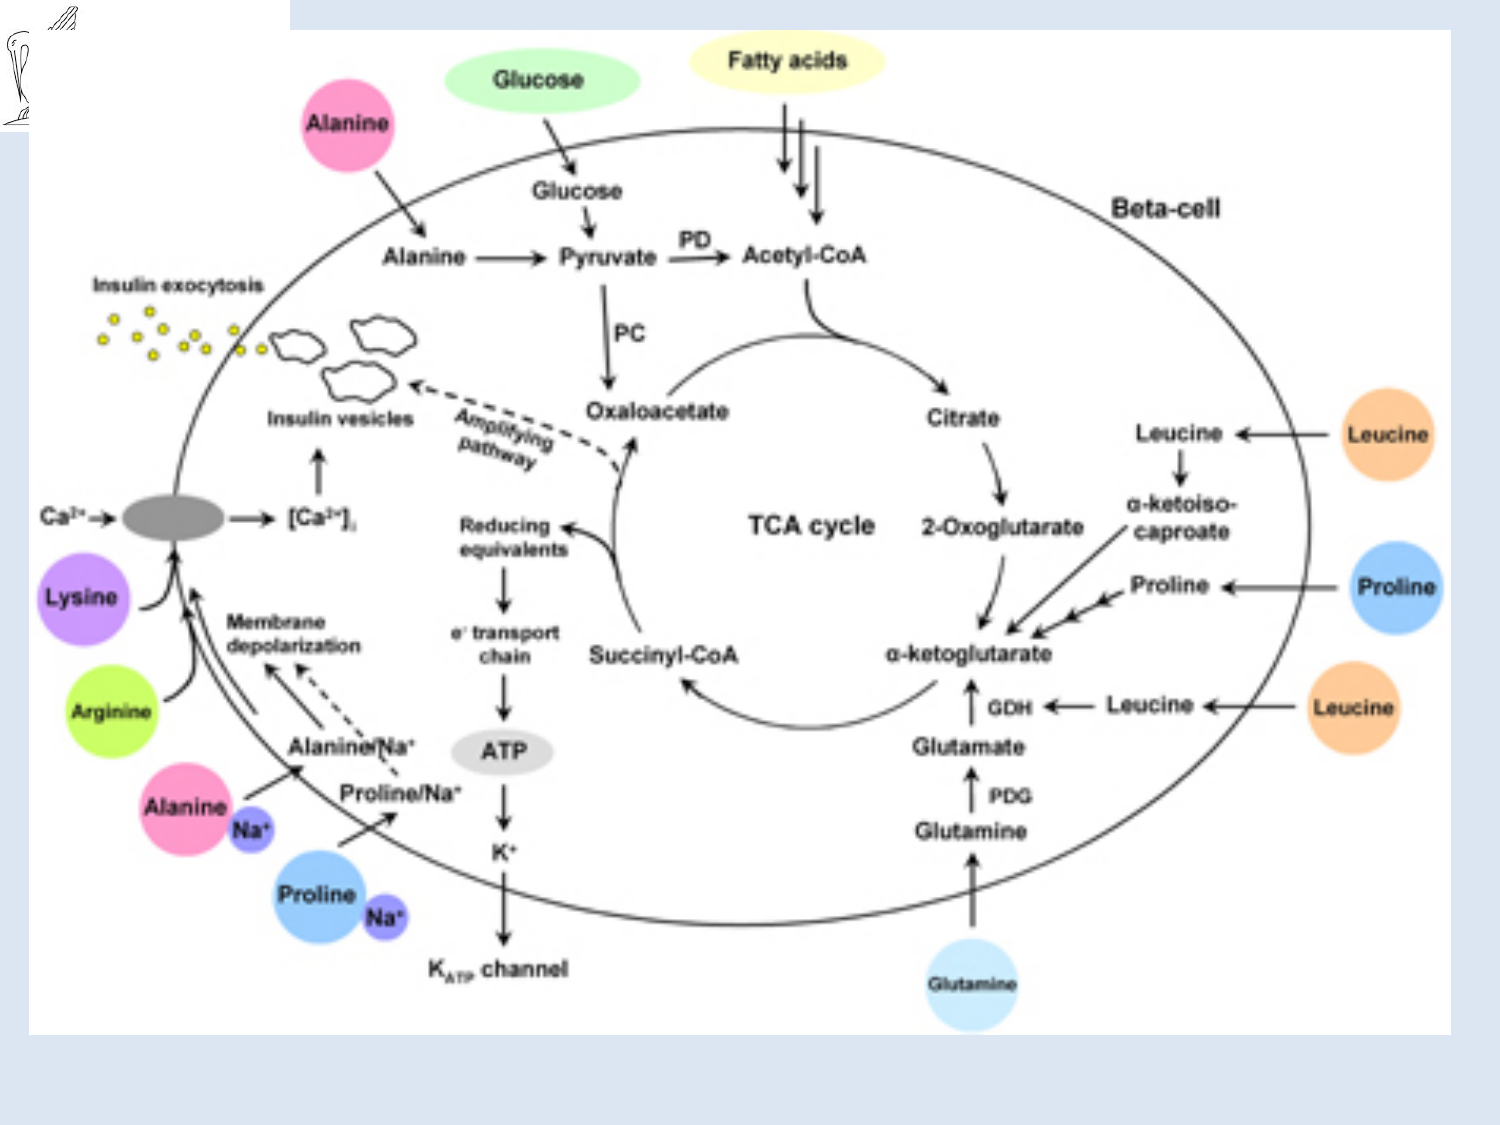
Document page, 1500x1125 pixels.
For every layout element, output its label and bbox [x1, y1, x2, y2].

picture [0, 0, 1451, 1036]
